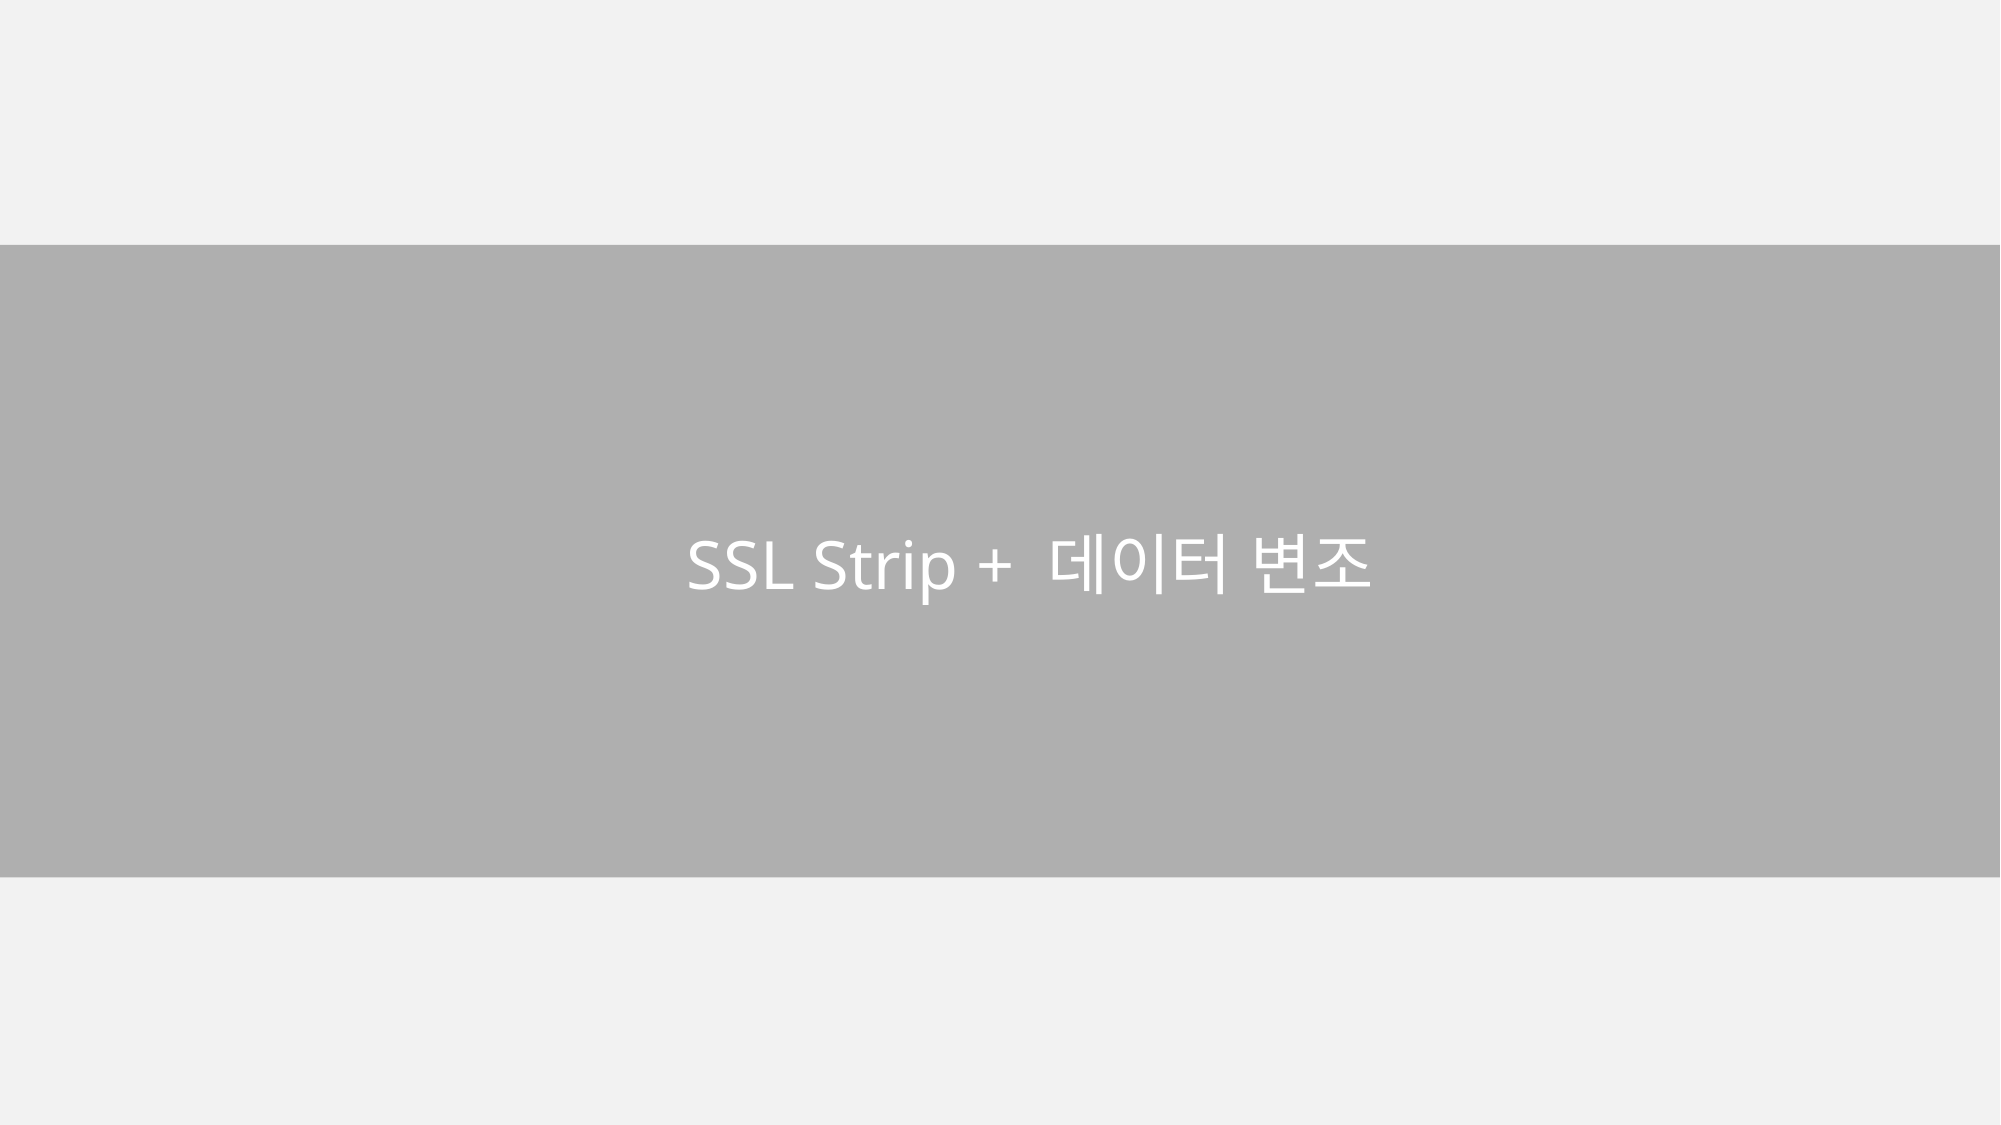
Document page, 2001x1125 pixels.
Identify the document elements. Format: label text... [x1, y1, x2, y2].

text_box SSL Strip + 데이터 변조 [672, 515, 1389, 610]
text_box [0, 244, 2000, 878]
